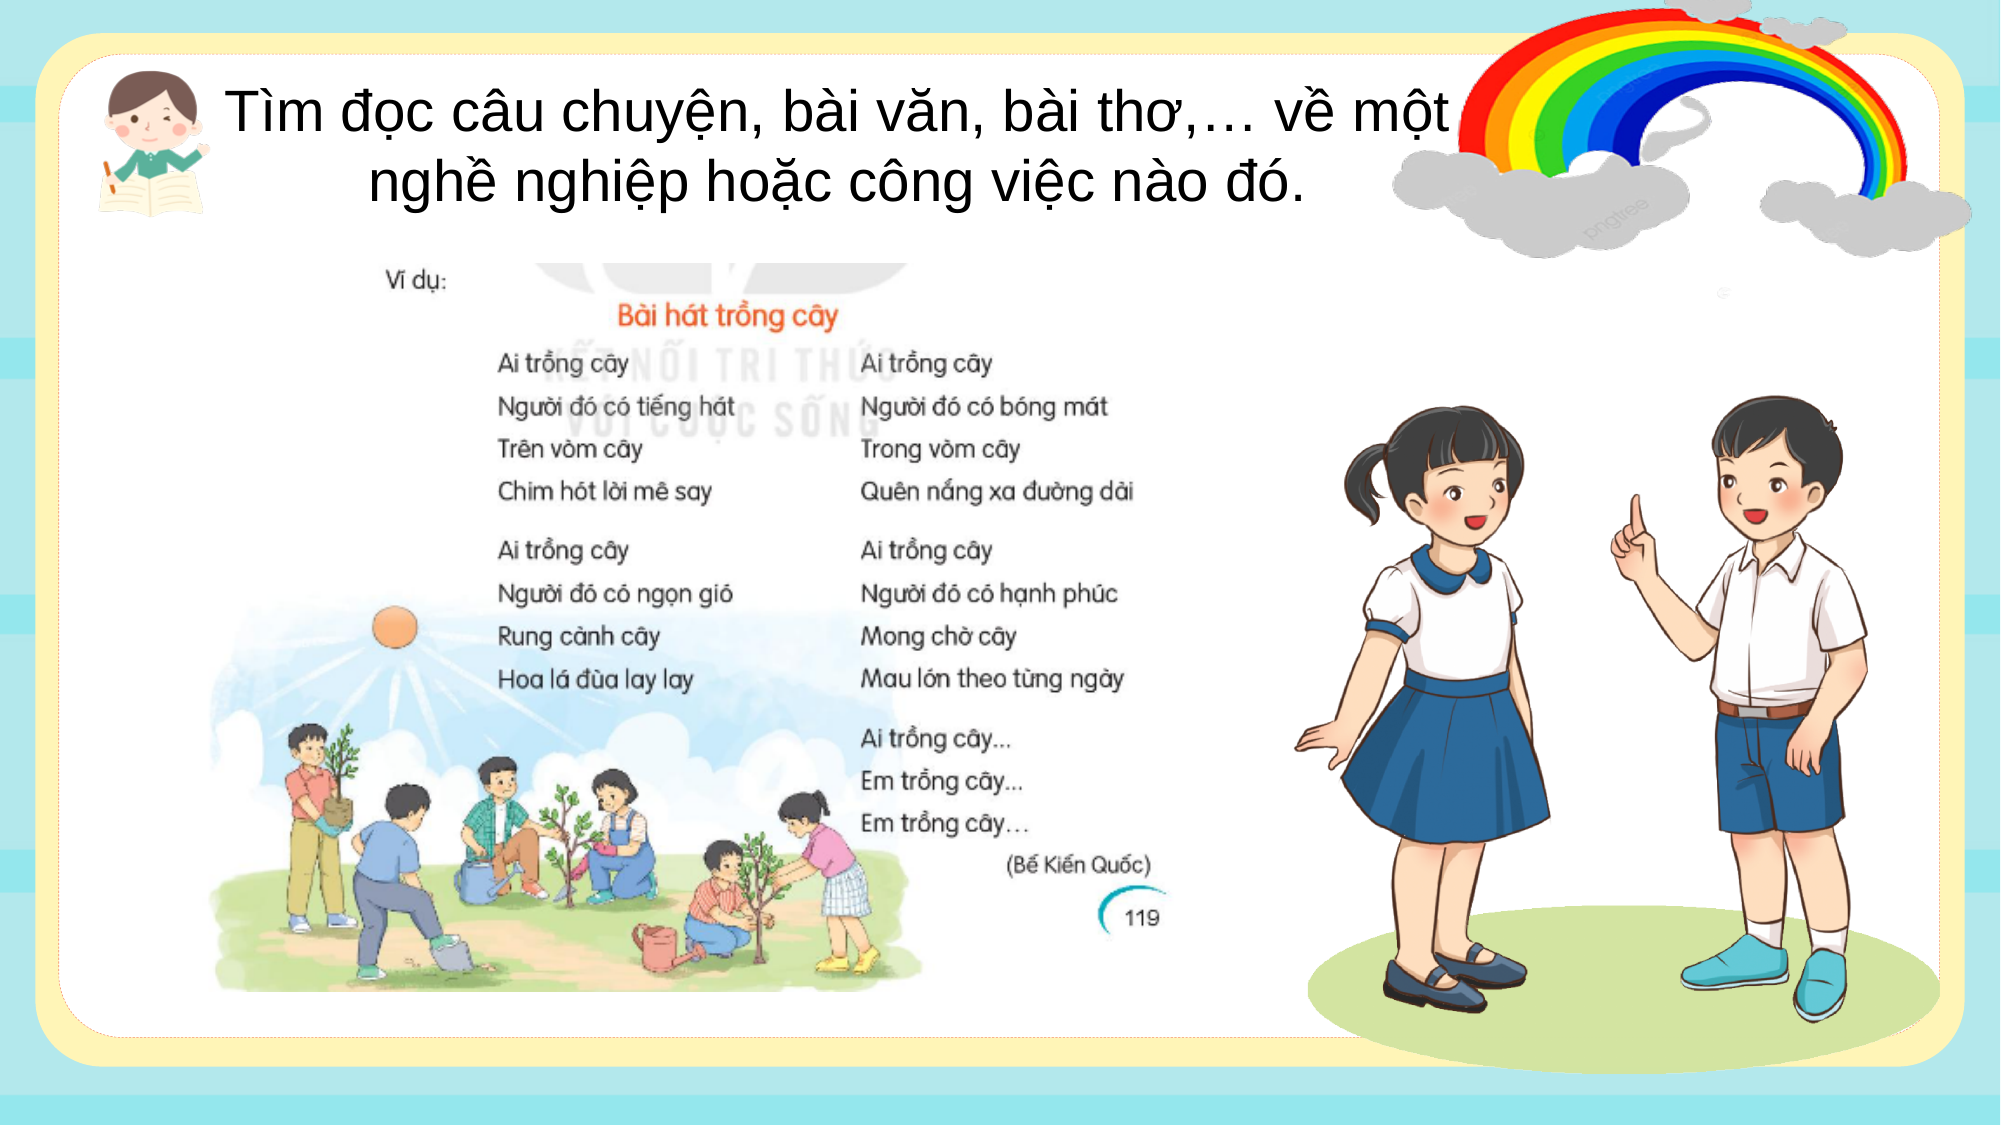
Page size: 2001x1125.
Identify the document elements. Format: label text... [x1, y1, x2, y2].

text_box Tìm đọc câu chuyện, bài văn, bài thơ,… về một nghề nghiệp hoặc công việc nào đó. [188, 66, 1292, 221]
picture [0, 0, 2001, 1125]
